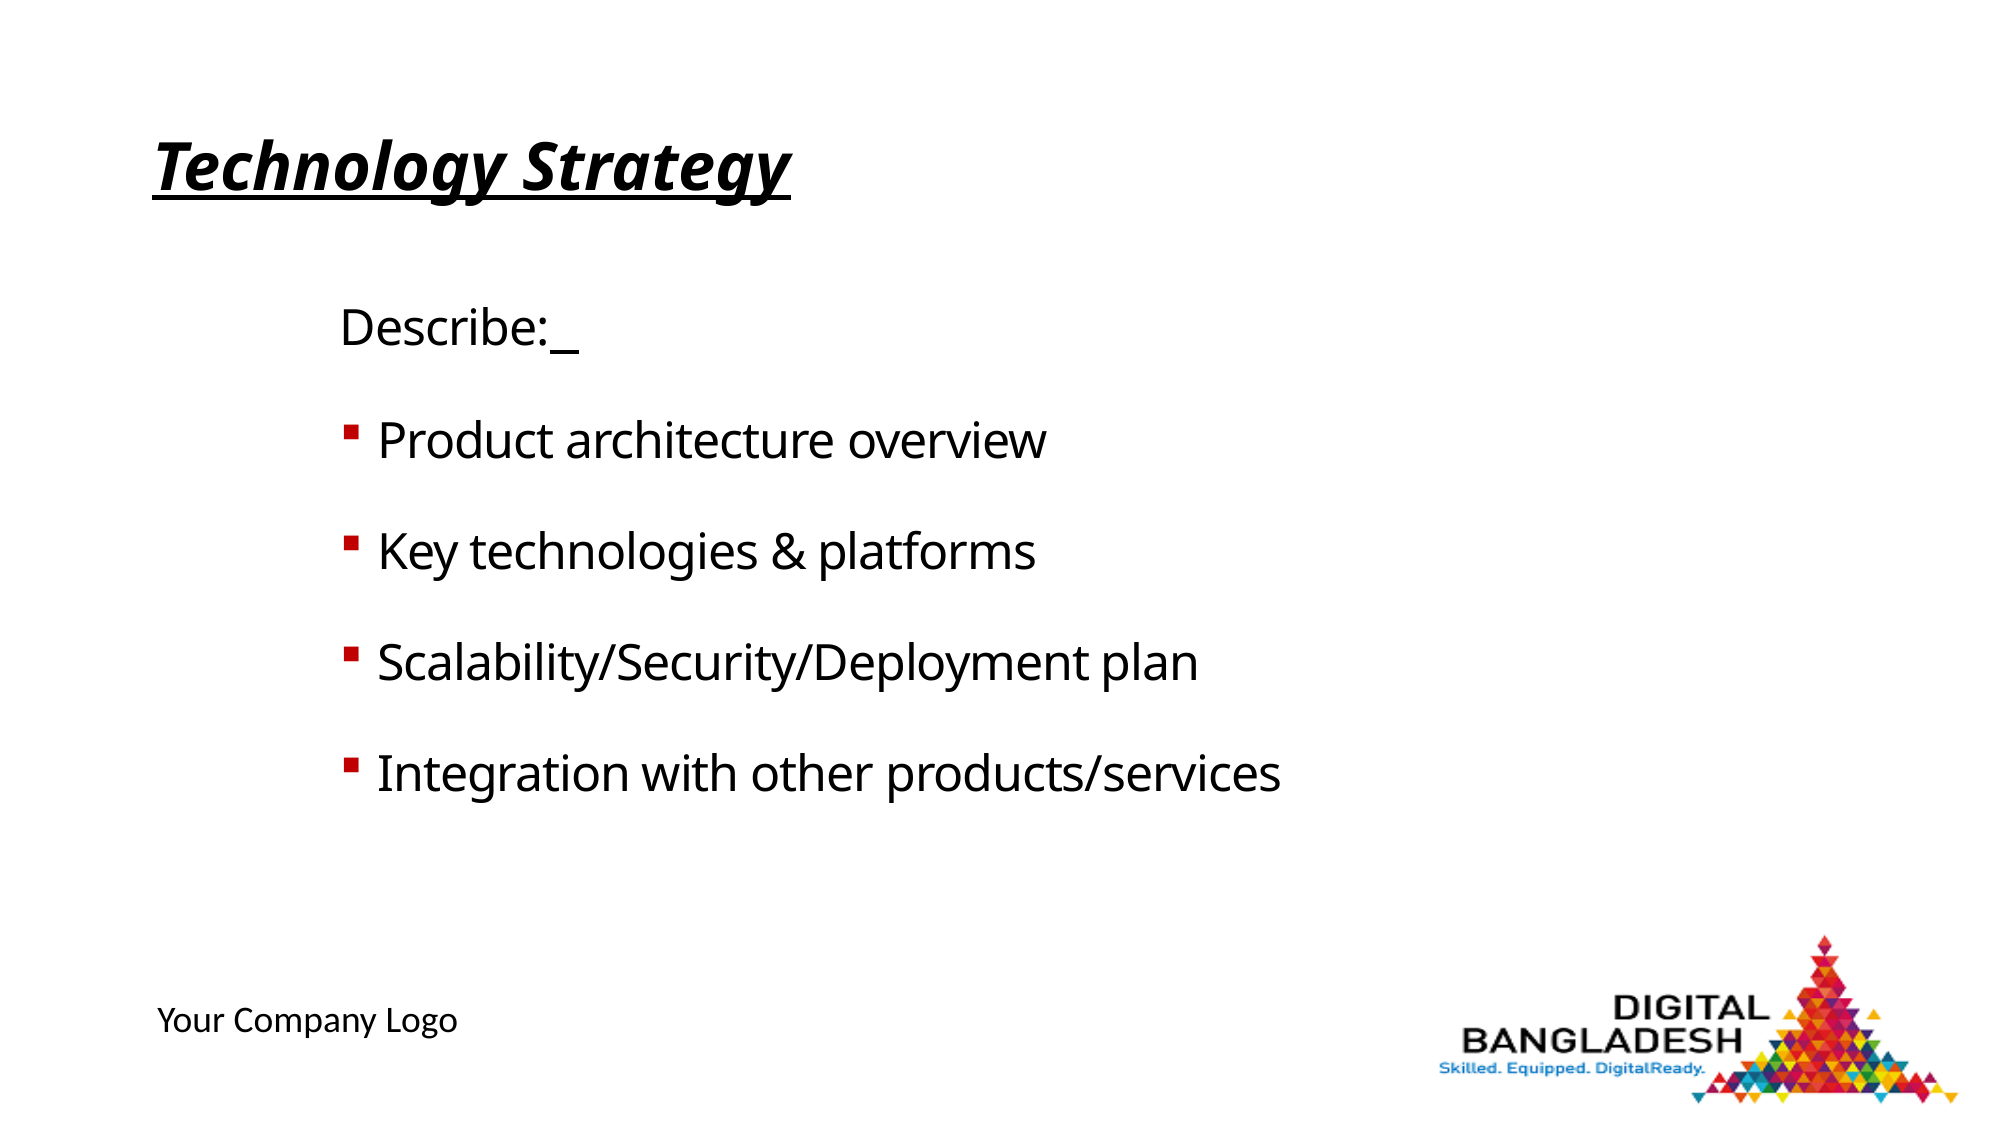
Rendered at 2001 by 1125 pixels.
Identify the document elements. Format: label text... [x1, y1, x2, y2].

list Describe: Product architecture overview Key technologies & platforms Scalability/Security/Deployment plan Integration with other products/services [324, 287, 1675, 1030]
picture [1416, 887, 1982, 1124]
title Technology Strategy [137, 59, 1863, 278]
